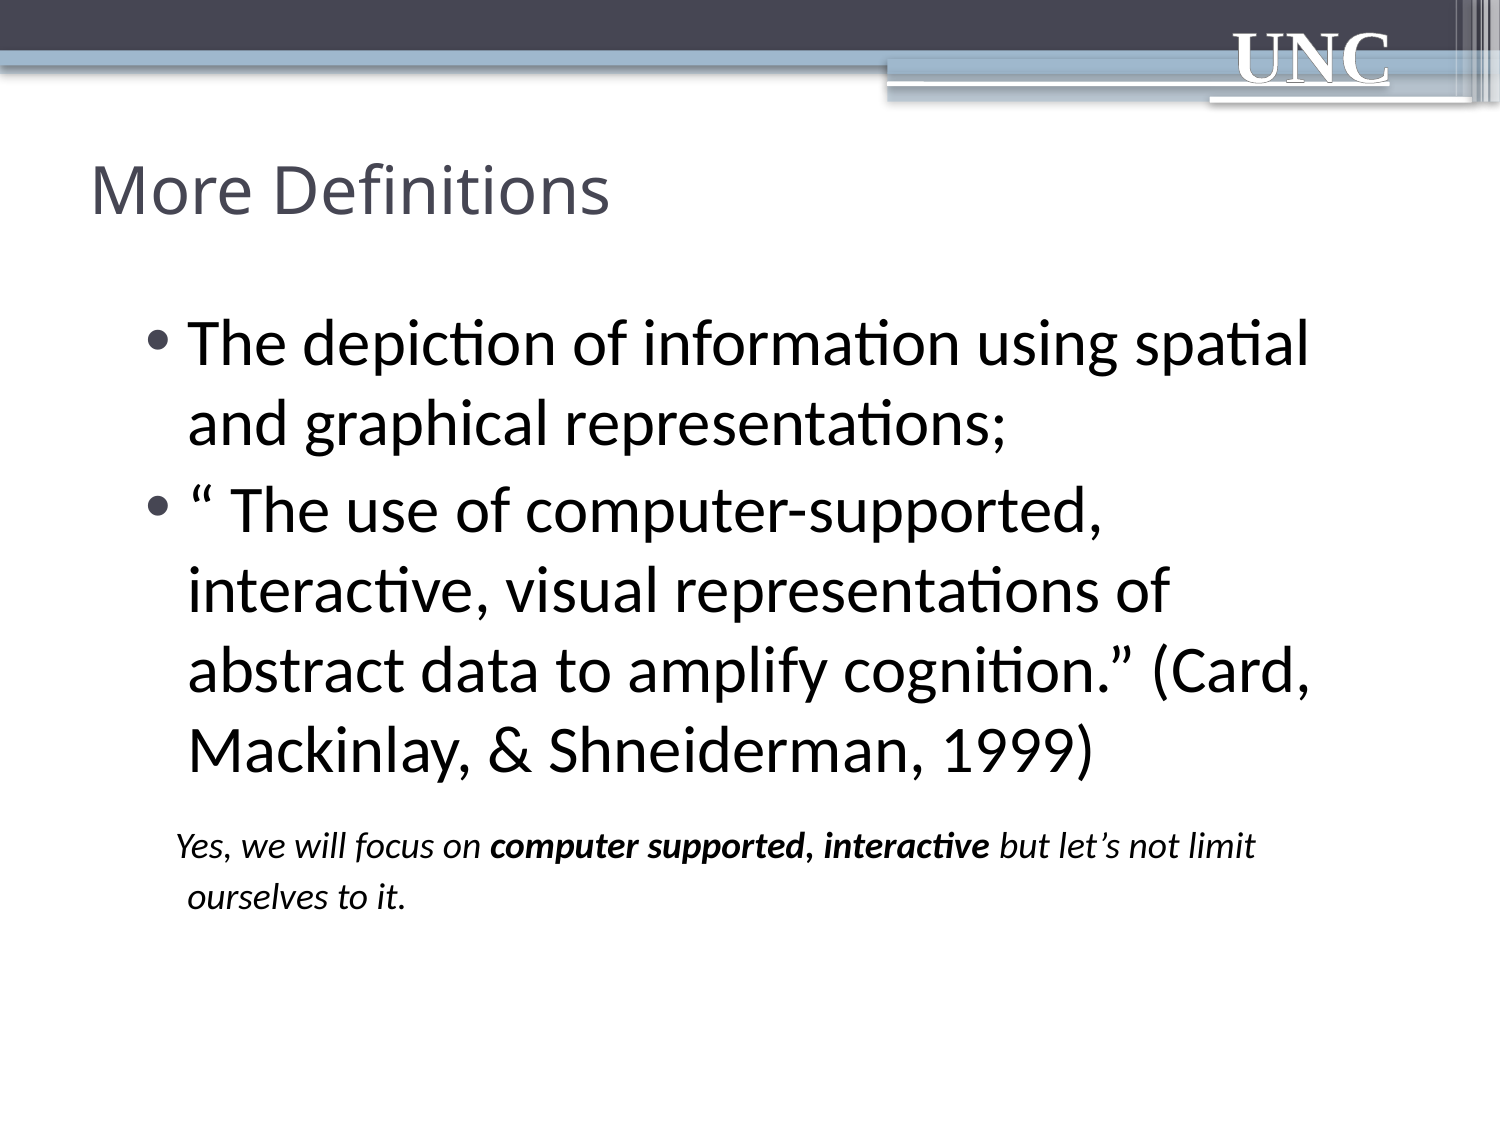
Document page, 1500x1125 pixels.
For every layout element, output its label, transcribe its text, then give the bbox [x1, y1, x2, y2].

list The depiction of information using spatial and graphical representations; “ The use of computer-supported, interactive, visual representations of abstract data to amplify cognition.” (Card, Mackinlay, & Shneiderman, 1999) Yes, we will focus on computer supported, interactive but let’s not limit ourselves to it. [112, 291, 1388, 967]
title More Definitions [75, 99, 1425, 275]
